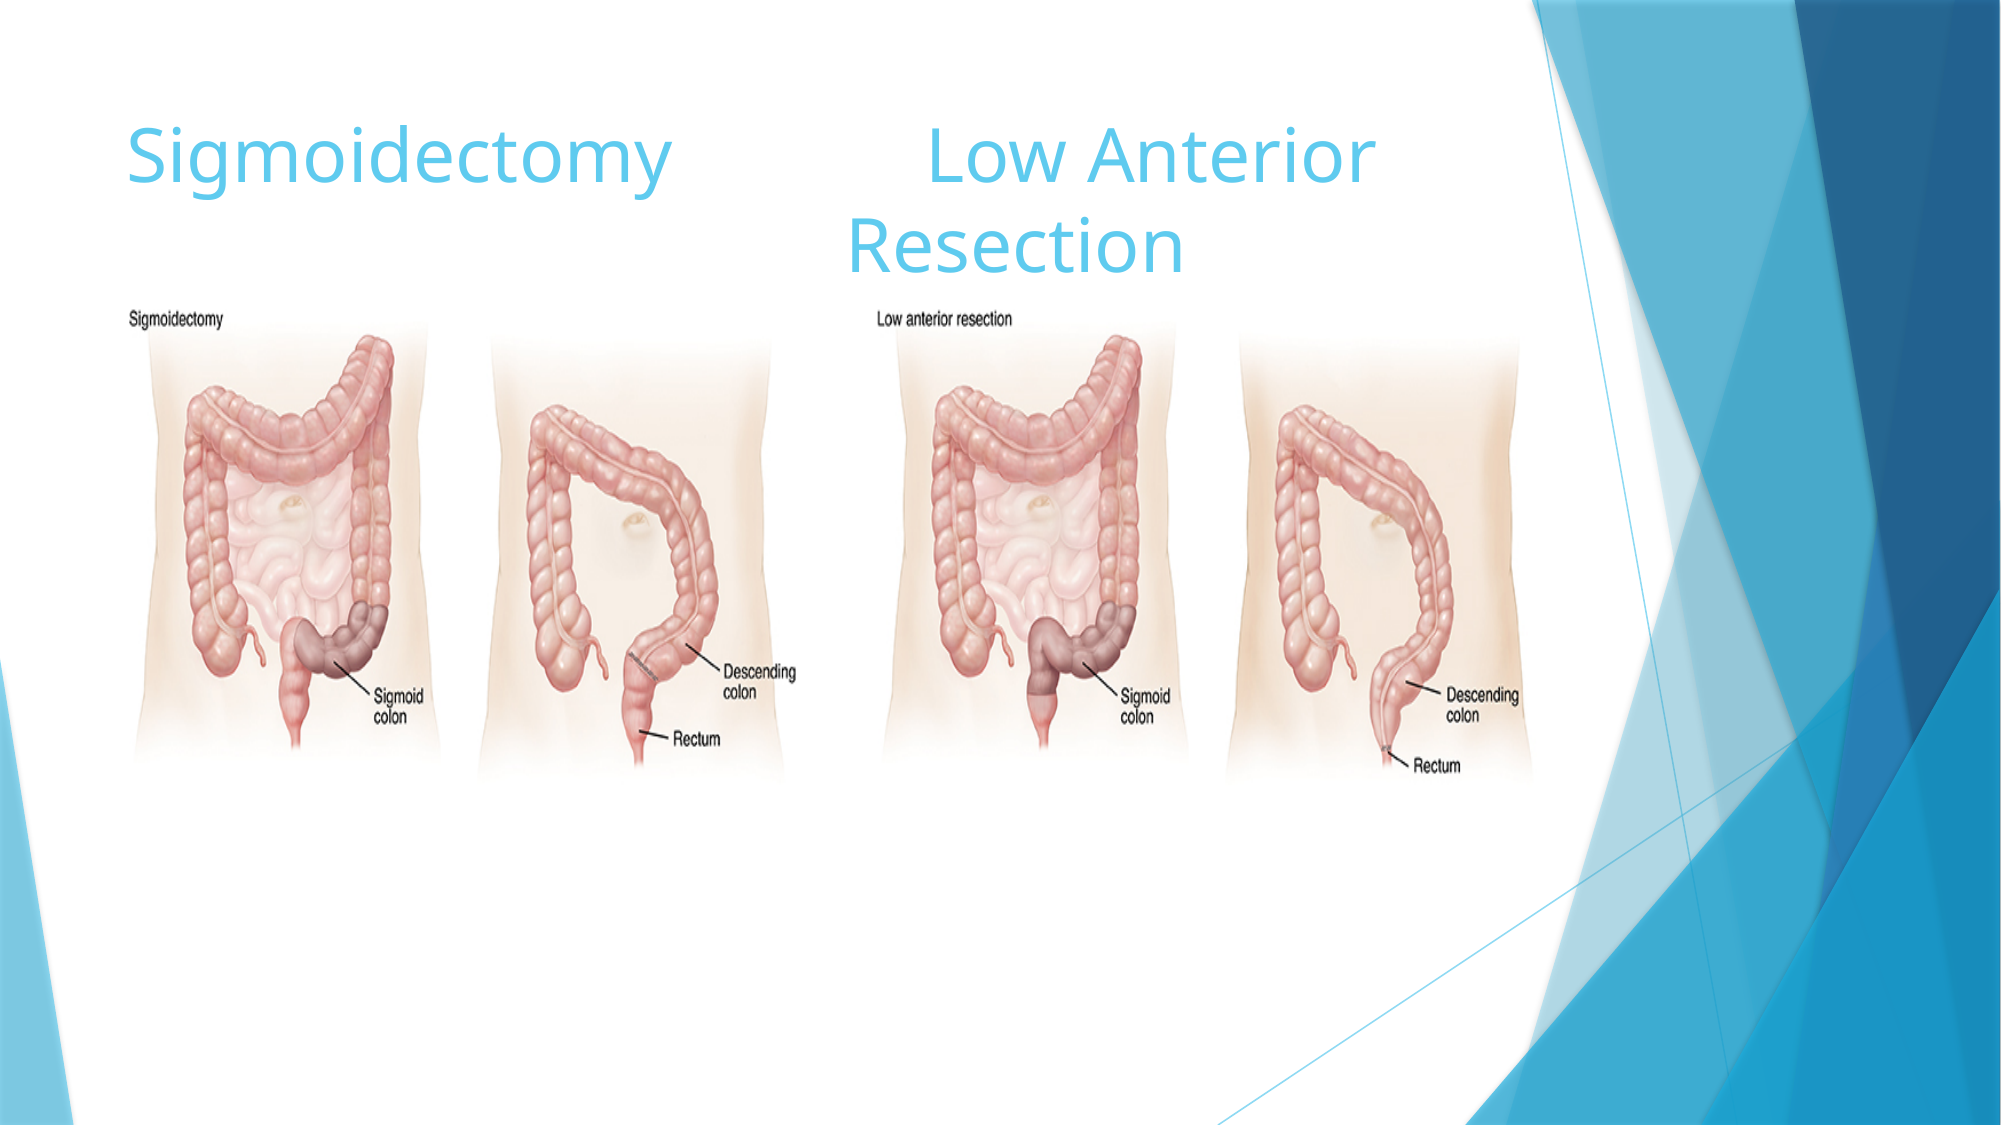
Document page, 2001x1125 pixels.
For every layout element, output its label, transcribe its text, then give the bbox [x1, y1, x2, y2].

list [858, 283, 1547, 823]
title Sigmoidectomy Low Anterior Resection [111, 99, 1522, 317]
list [110, 283, 798, 823]
